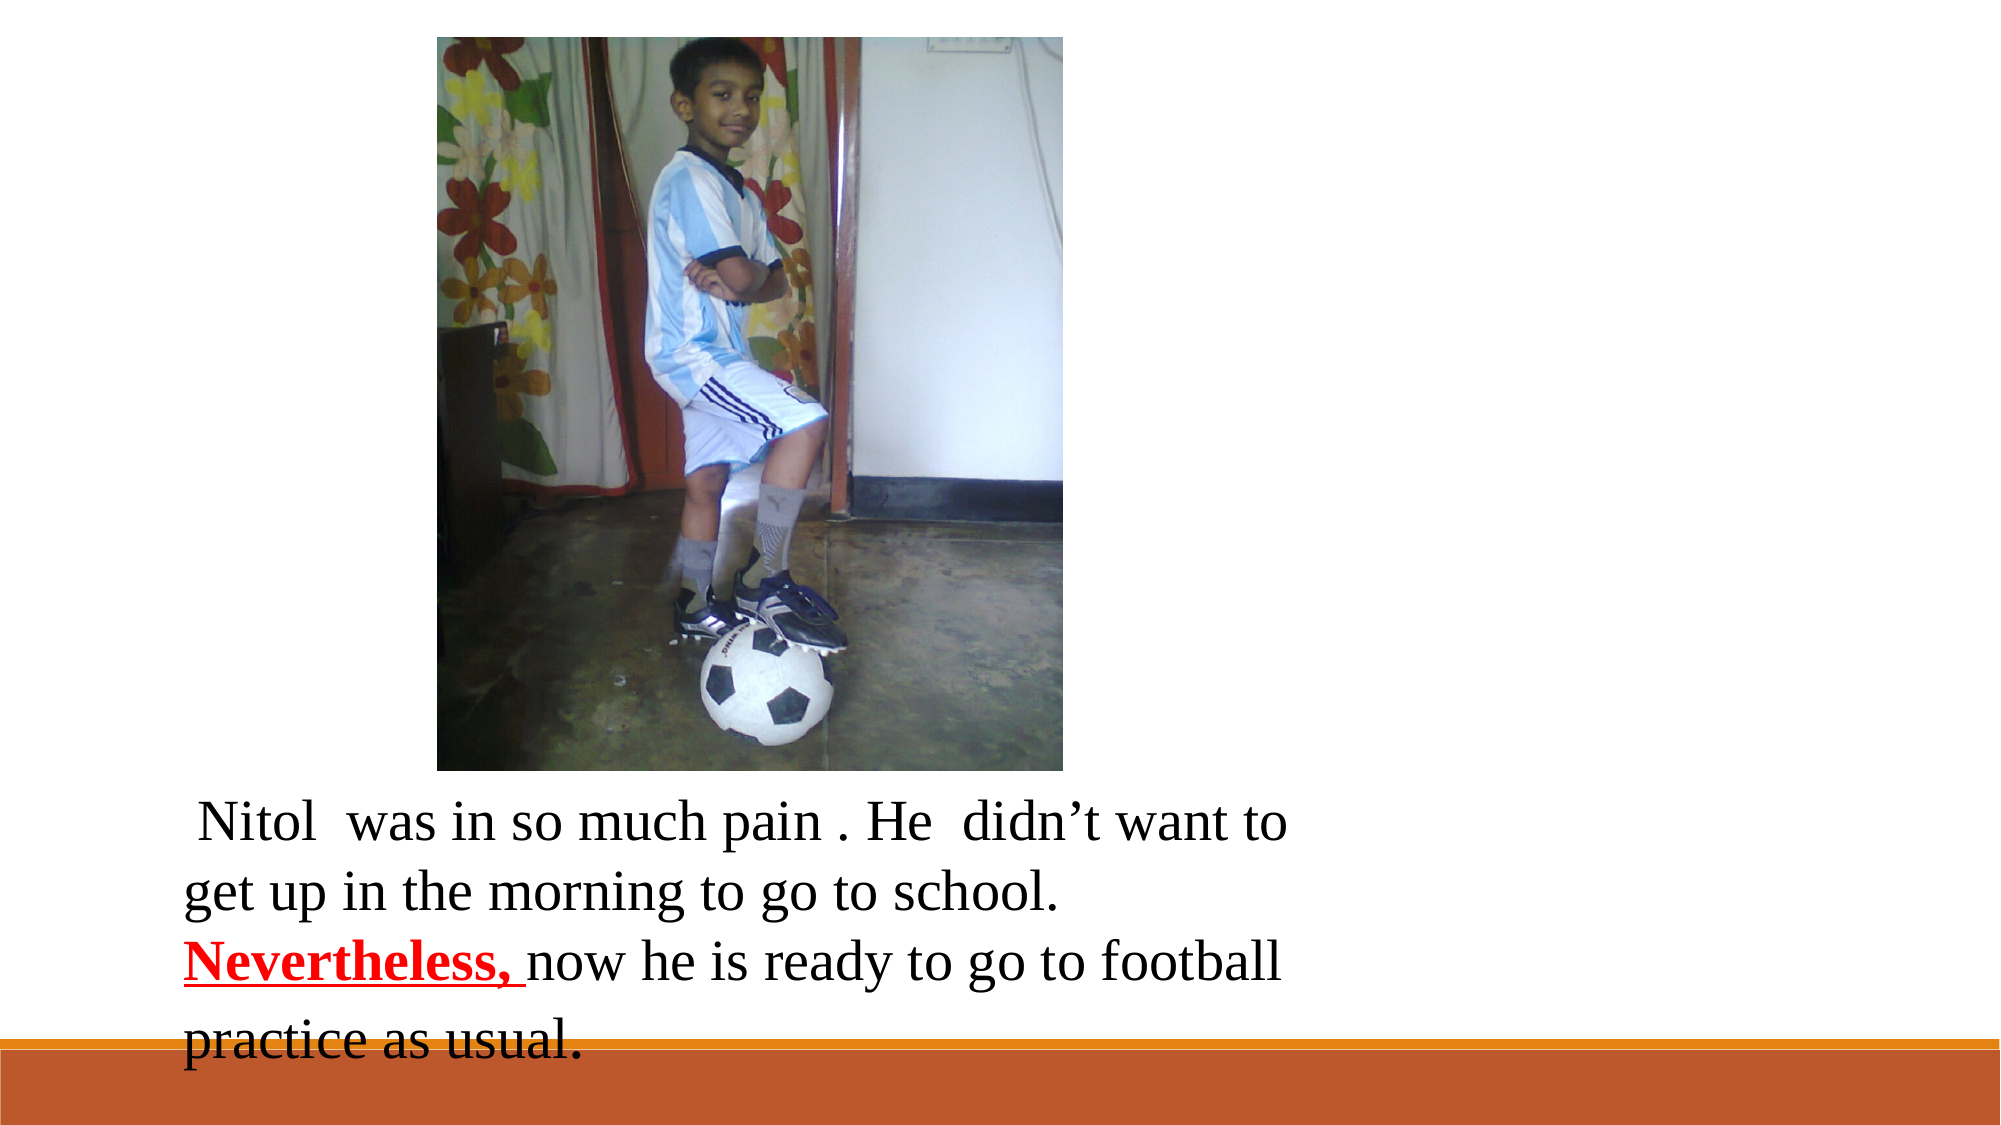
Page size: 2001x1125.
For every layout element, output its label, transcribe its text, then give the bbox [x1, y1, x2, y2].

picture [436, 37, 1063, 772]
text_box Nitol was in so much pain . He didn’t want to get up in the morning to go to school. Nevertheless, now he is ready to go to football practice as usual. [168, 774, 1382, 1080]
